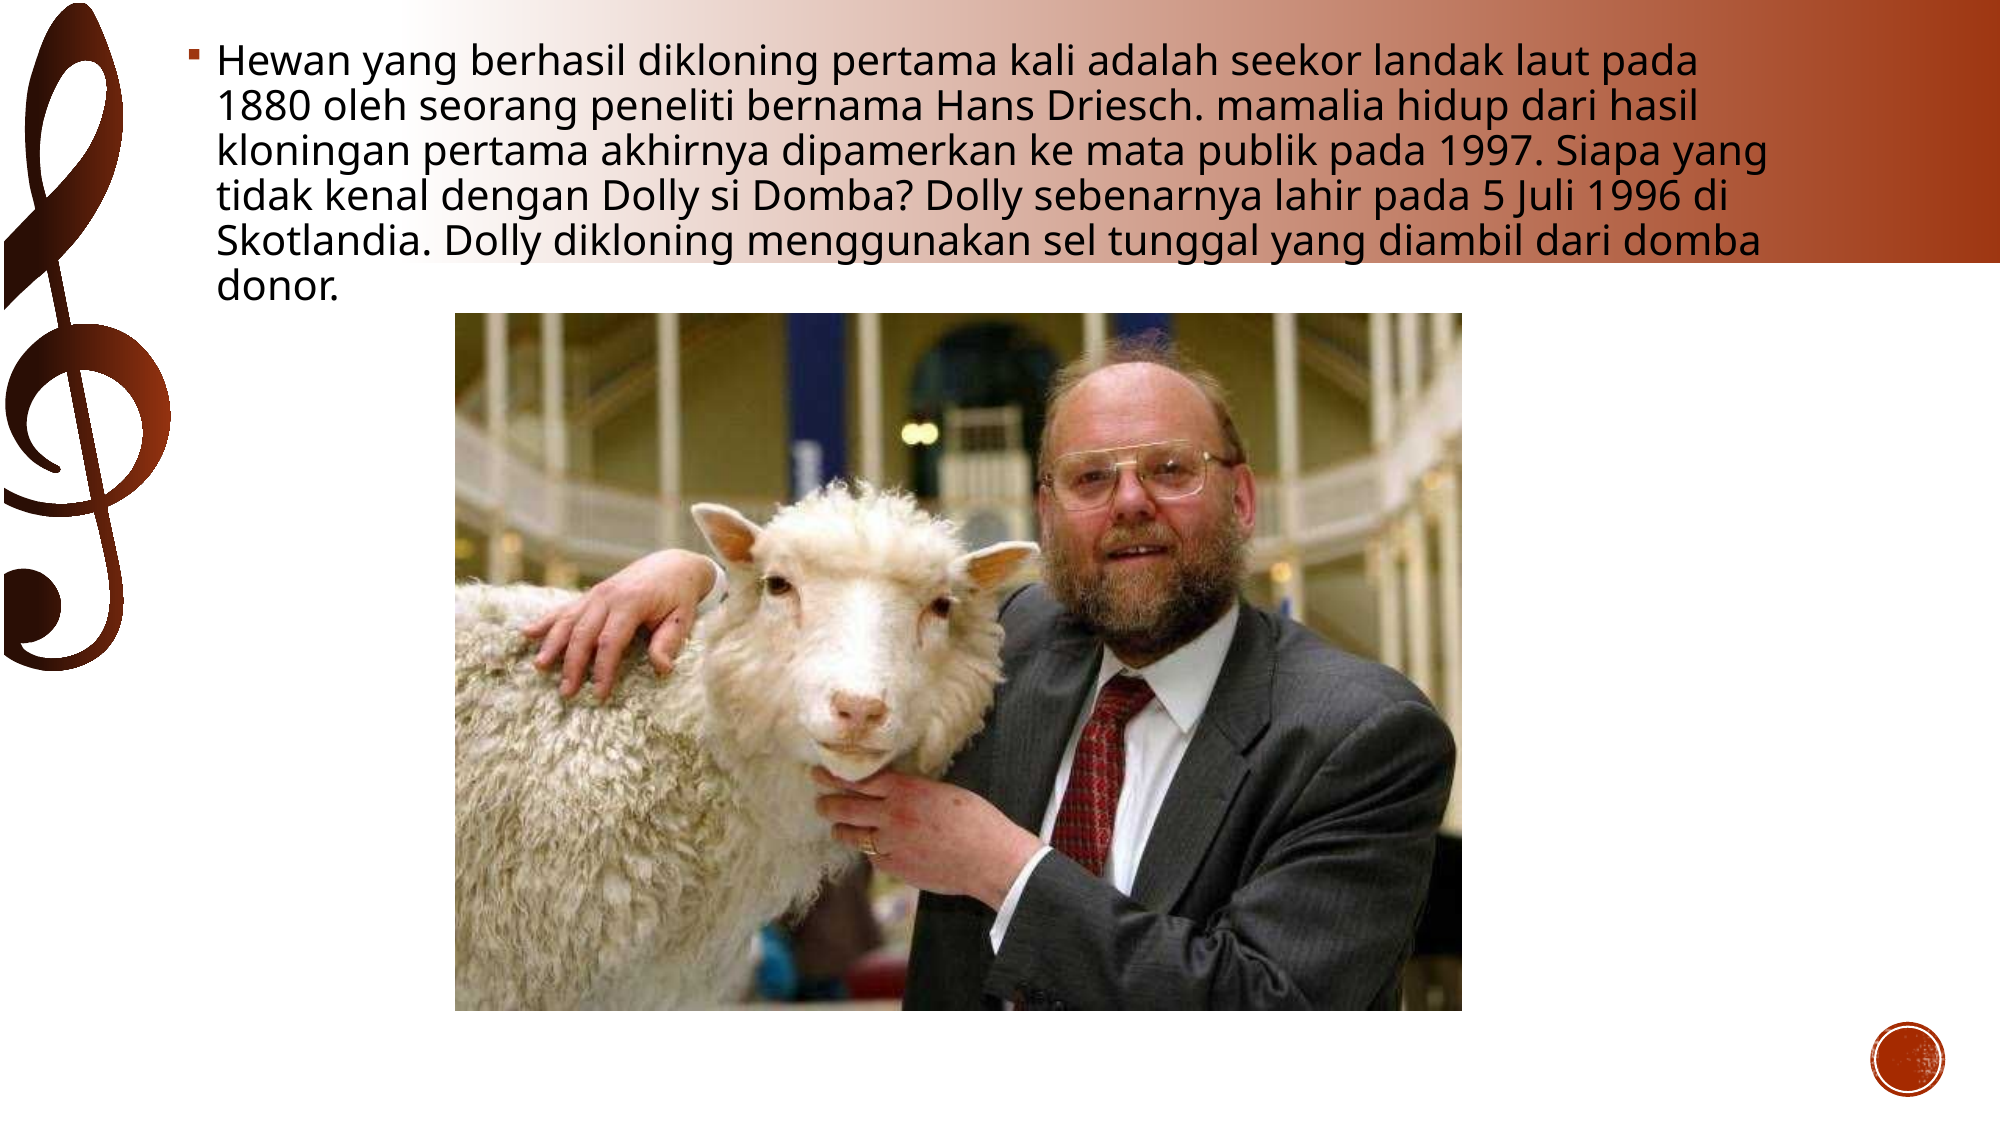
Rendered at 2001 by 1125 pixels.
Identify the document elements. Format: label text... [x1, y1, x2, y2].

list Hewan yang berhasil dikloning pertama kali adalah seekor landak laut pada 1880 oleh seorang peneliti bernama Hans Driesch. mamalia hidup dari hasil kloningan pertama akhirnya dipamerkan ke mata publik pada 1997. Siapa yang tidak kenal dengan Dolly si Domba? Dolly sebenarnya lahir pada 5 Juli 1996 di Skotlandia. Dolly dikloning menggunakan sel tunggal yang diambil dari domba donor. [171, 31, 1821, 872]
picture [455, 313, 1462, 1011]
